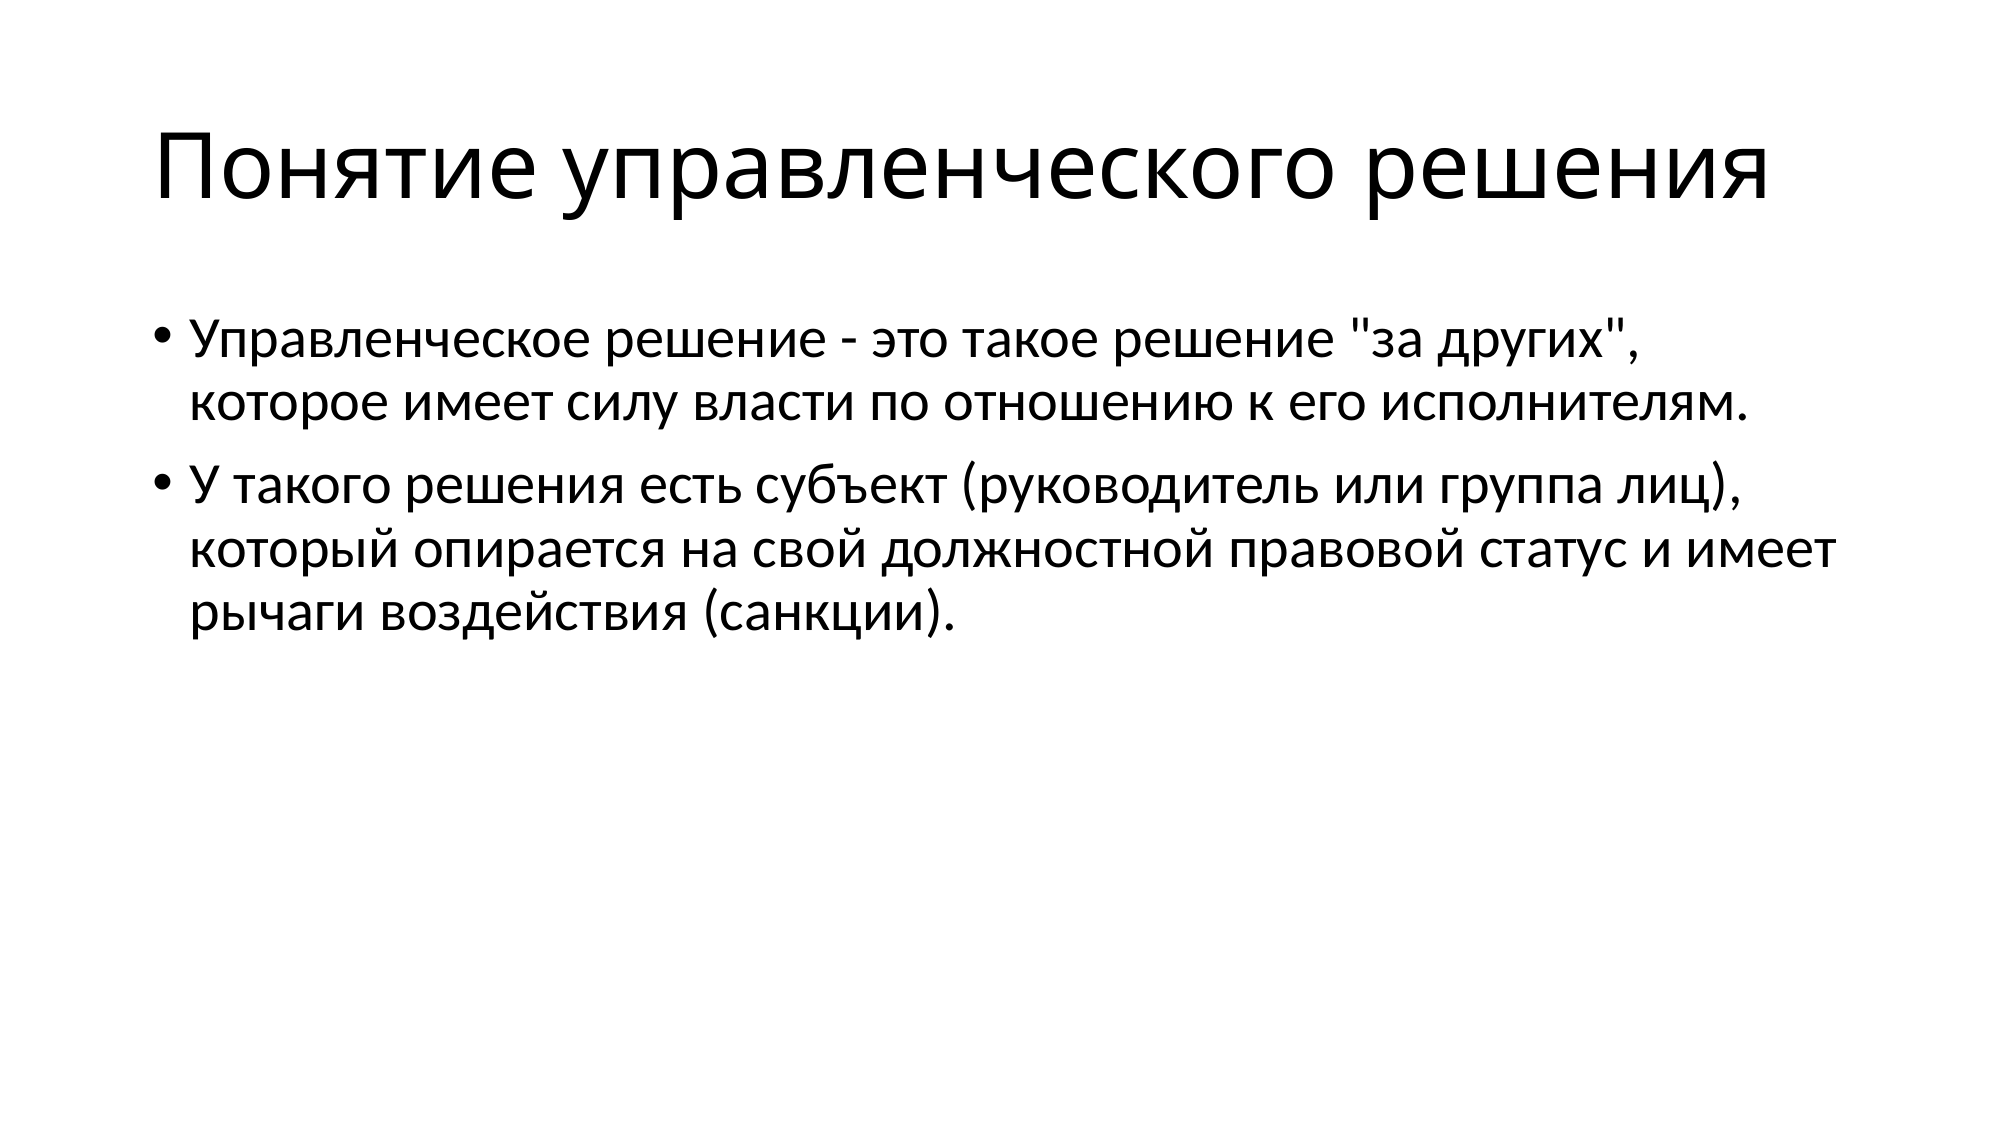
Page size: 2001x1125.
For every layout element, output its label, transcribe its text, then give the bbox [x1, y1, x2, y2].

title Понятие управленческого решения [137, 59, 1863, 278]
list Управленческое решение - это такое решение "за других", которое имеет силу власти по отношению к его исполнителям. У такого решения есть субъект (руководитель или группа лиц), который опирается на свой должностной правовой статус и имеет рычаги воздействия (санкции). [137, 299, 1863, 1014]
